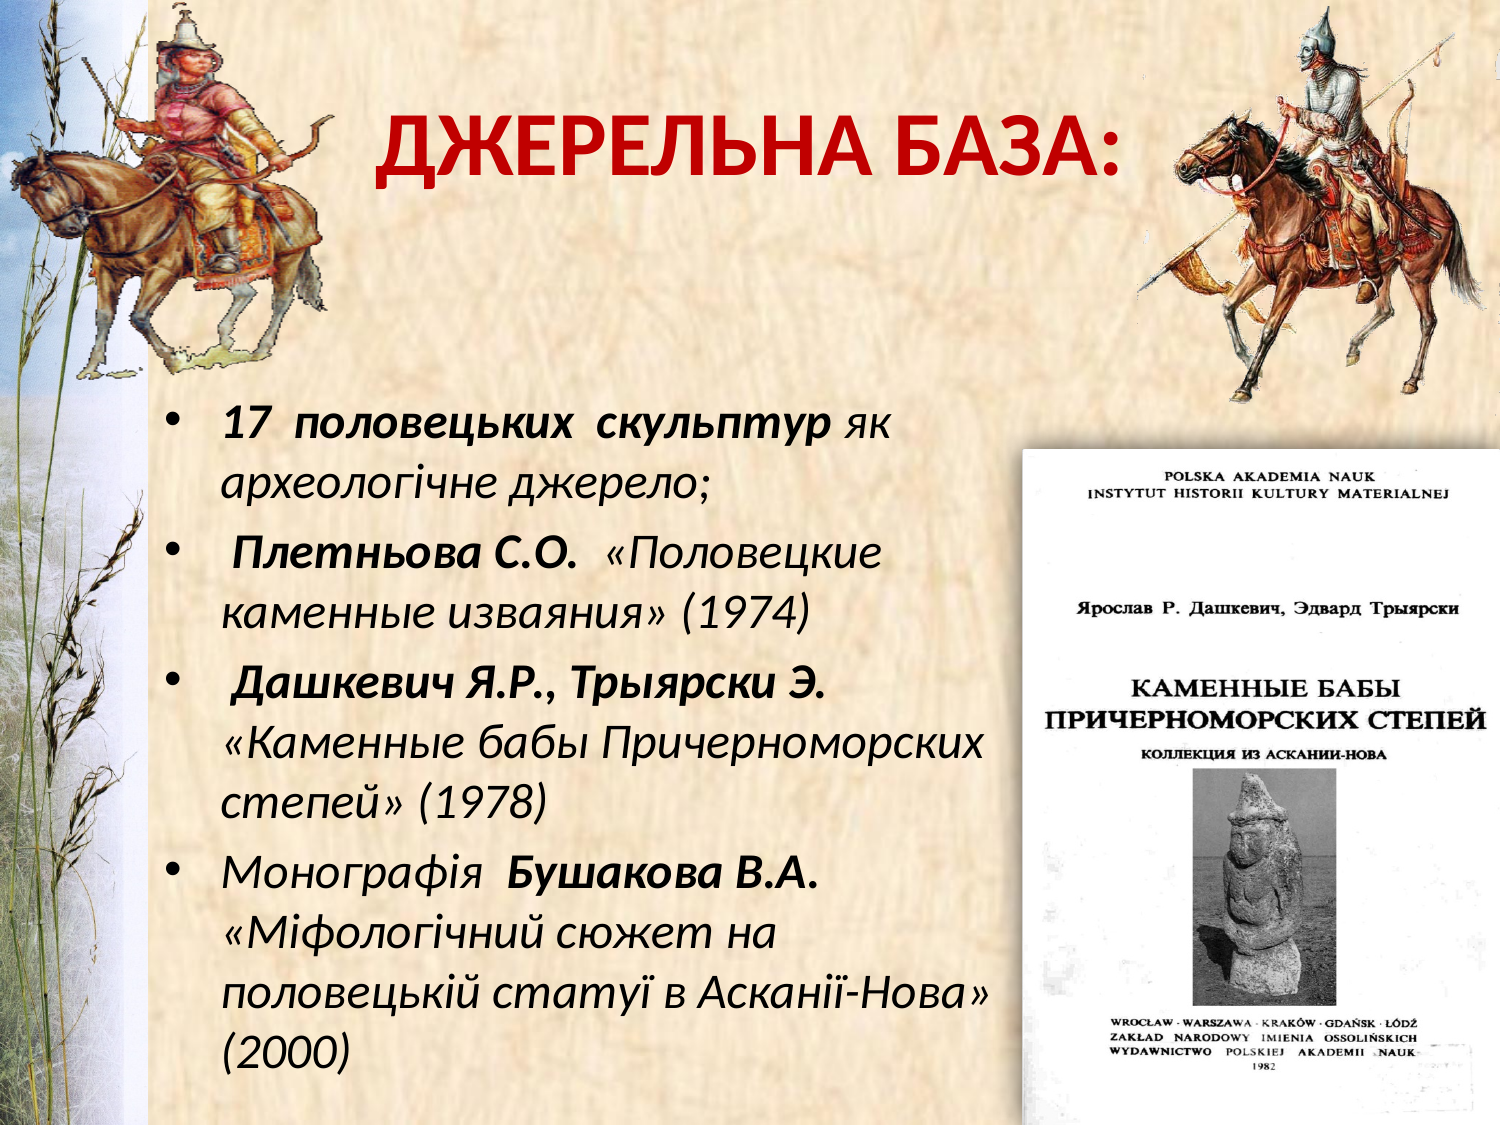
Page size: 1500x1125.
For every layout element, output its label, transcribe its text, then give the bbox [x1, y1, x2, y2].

title ДЖЕРЕЛЬНА БАЗА: [352, 44, 1131, 233]
list 17 половецьких скульптур як археологічне джерело; Плетньова С.О. «Половецкие каменные изваяния» (1974) Дашкевич Я.Р., Трыярски Э. «Каменные бабы Причерноморских степей» (1978) Монографія Бушакова В.А. «Міфологічний сюжет на половецькій статуї в Асканії-Нова» (2000) [152, 380, 1029, 1012]
picture [0, 0, 1500, 1125]
